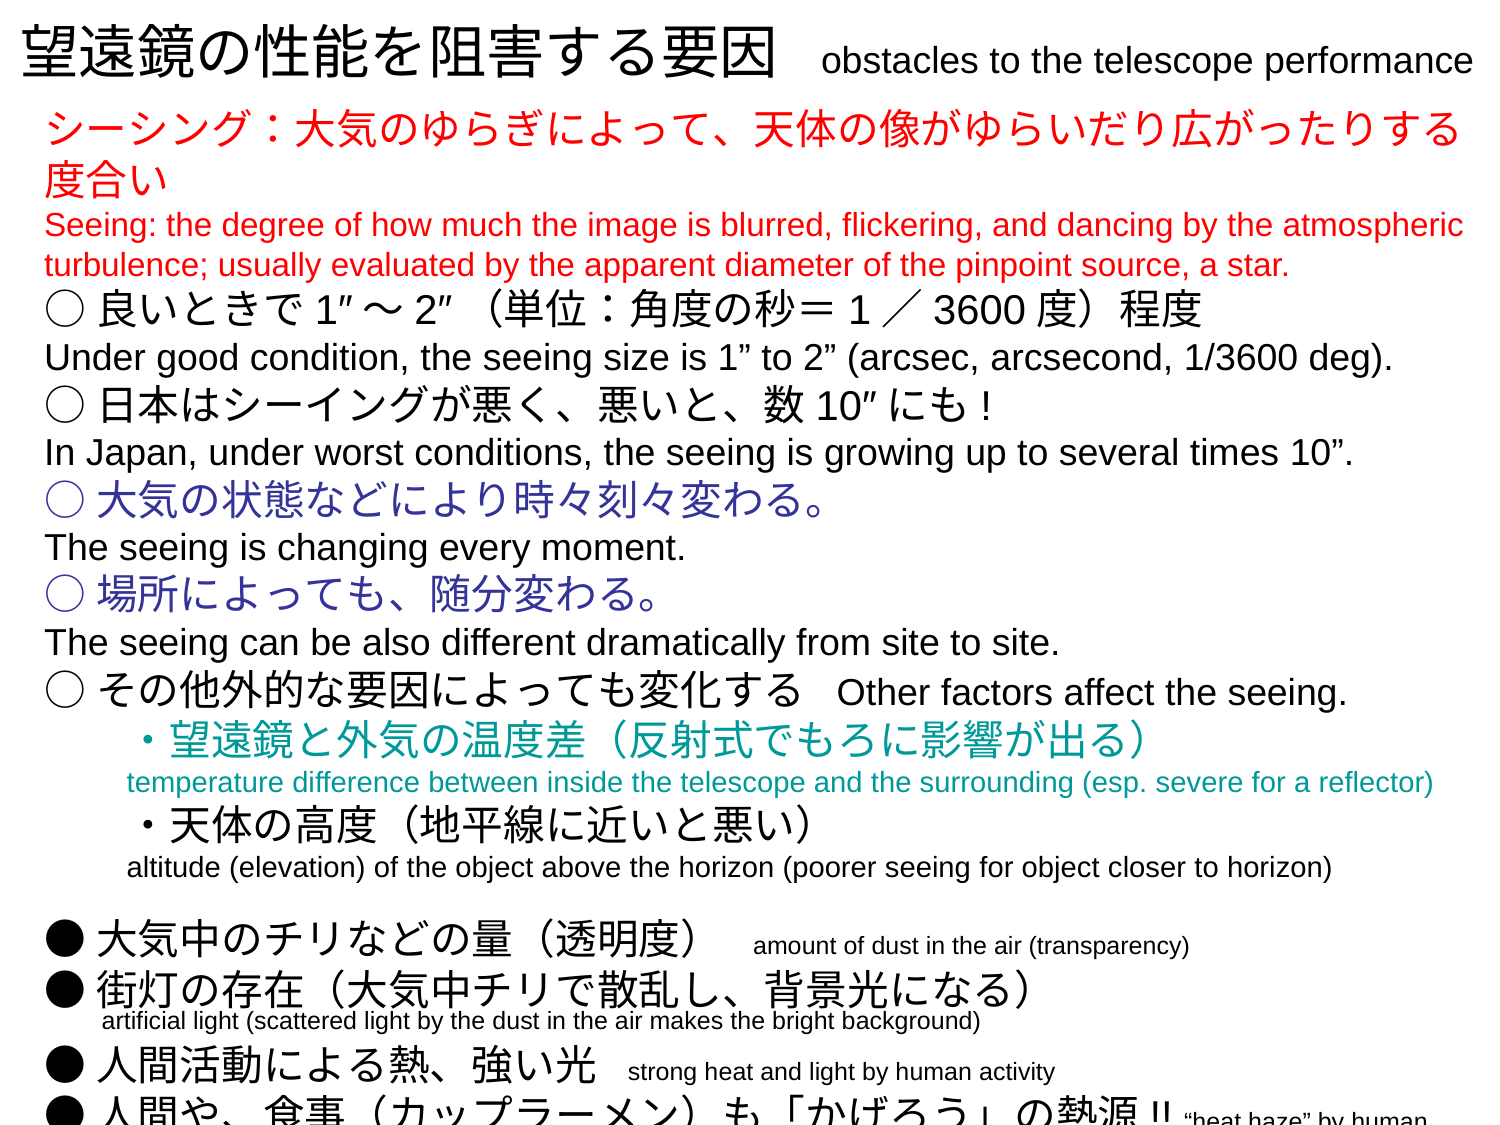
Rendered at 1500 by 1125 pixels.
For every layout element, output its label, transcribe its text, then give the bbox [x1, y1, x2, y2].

text_box シーシング：大気のゆらぎによって、天体の像がゆらいだり広がったりする度合い Seeing: the degree of how much the image is blurred, flickering, and dancing by the atmospheric turbulence; usually evaluated by the apparent diameter of the pinpoint source, a star. ○良いときで1″～2″（単位：角度の秒＝1／3600度）程度 Under good condition, the seeing size is 1” to 2” (arcsec, arcsecond, 1/3600 deg). ○日本はシーイングが悪く、悪いと、数10″にも! In Japan, under worst conditions, the seeing is growing up to several times 10”. ○大気の状態などにより時々刻々変わる。 The seeing is changing every moment. ○場所によっても、随分変わる。 The seeing can be also different dramatically from site to site. ○その他外的な要因によっても変化する Other factors affect the seeing. ・望遠鏡と外気の温度差（反射式でもろに影響が出る） temperature difference between inside the telescope and the surrounding (esp. severe for a reflector) ・天体の高度（地平線に近いと悪い） altitude (elevation) of the object above the horizon (poorer seeing for object closer to horizon) ●大気中のチリなどの量（透明度） amount of dust in the air (transparency) ●街灯の存在（大気中チリで散乱し、背景光になる） artificial light (scattered light by the dust in the air makes the bright background) ●人間活動による熱、強い光 strong heat and light by human activity ●人間や、食事（カップラーメン）も「かげろう」の熱源!! “heat haze” by human body and hot food… [29, 96, 1500, 1125]
text_box 望遠鏡の性能を阻害する要因 obstacles to the telescope performance [5, 7, 1500, 93]
